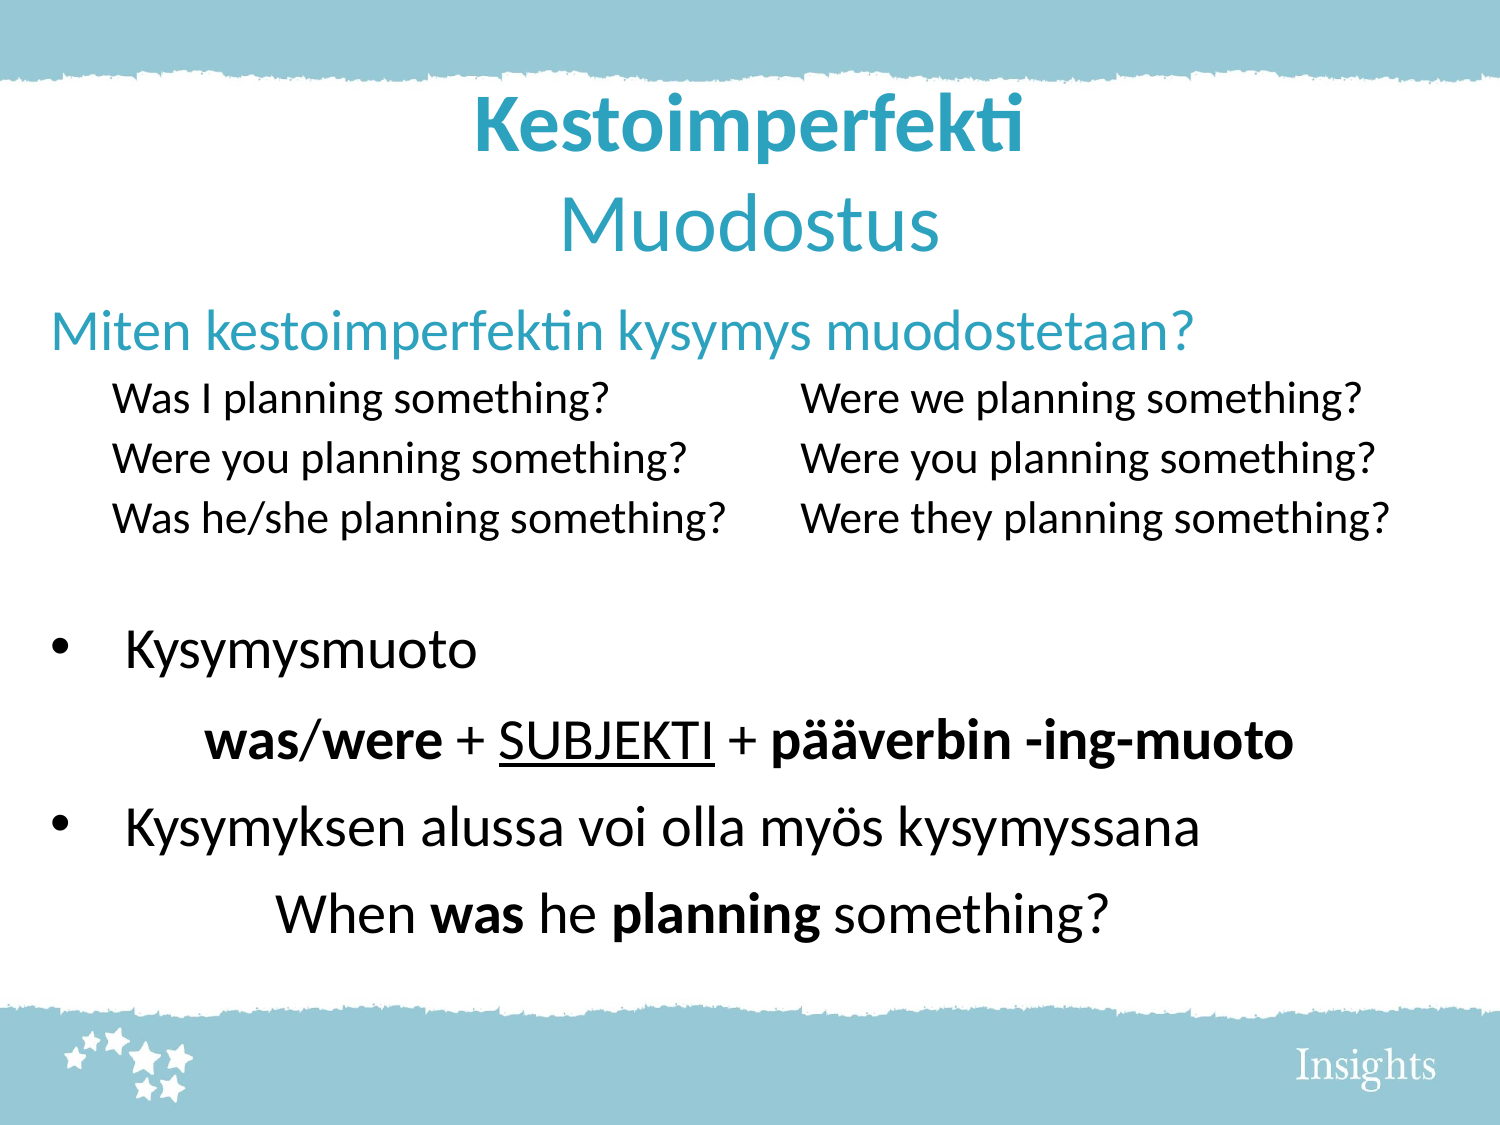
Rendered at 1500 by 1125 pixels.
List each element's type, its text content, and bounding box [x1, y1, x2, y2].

title Kestoimperfekti Muodostus [75, 74, 1425, 262]
picture [0, 0, 1500, 1125]
text_box Miten kestoimperfektin kysymys muodostetaan? Was I planning something? Were we planning something? Were you planning something? Were you planning something? Was he/she planning something? Were they planning something? Kysymysmuoto was/were + SUBJEKTI + pääverbin -ing-muoto Kysymyksen alussa voi olla myös kysymyssana When was he planning something? [35, 277, 1465, 1017]
